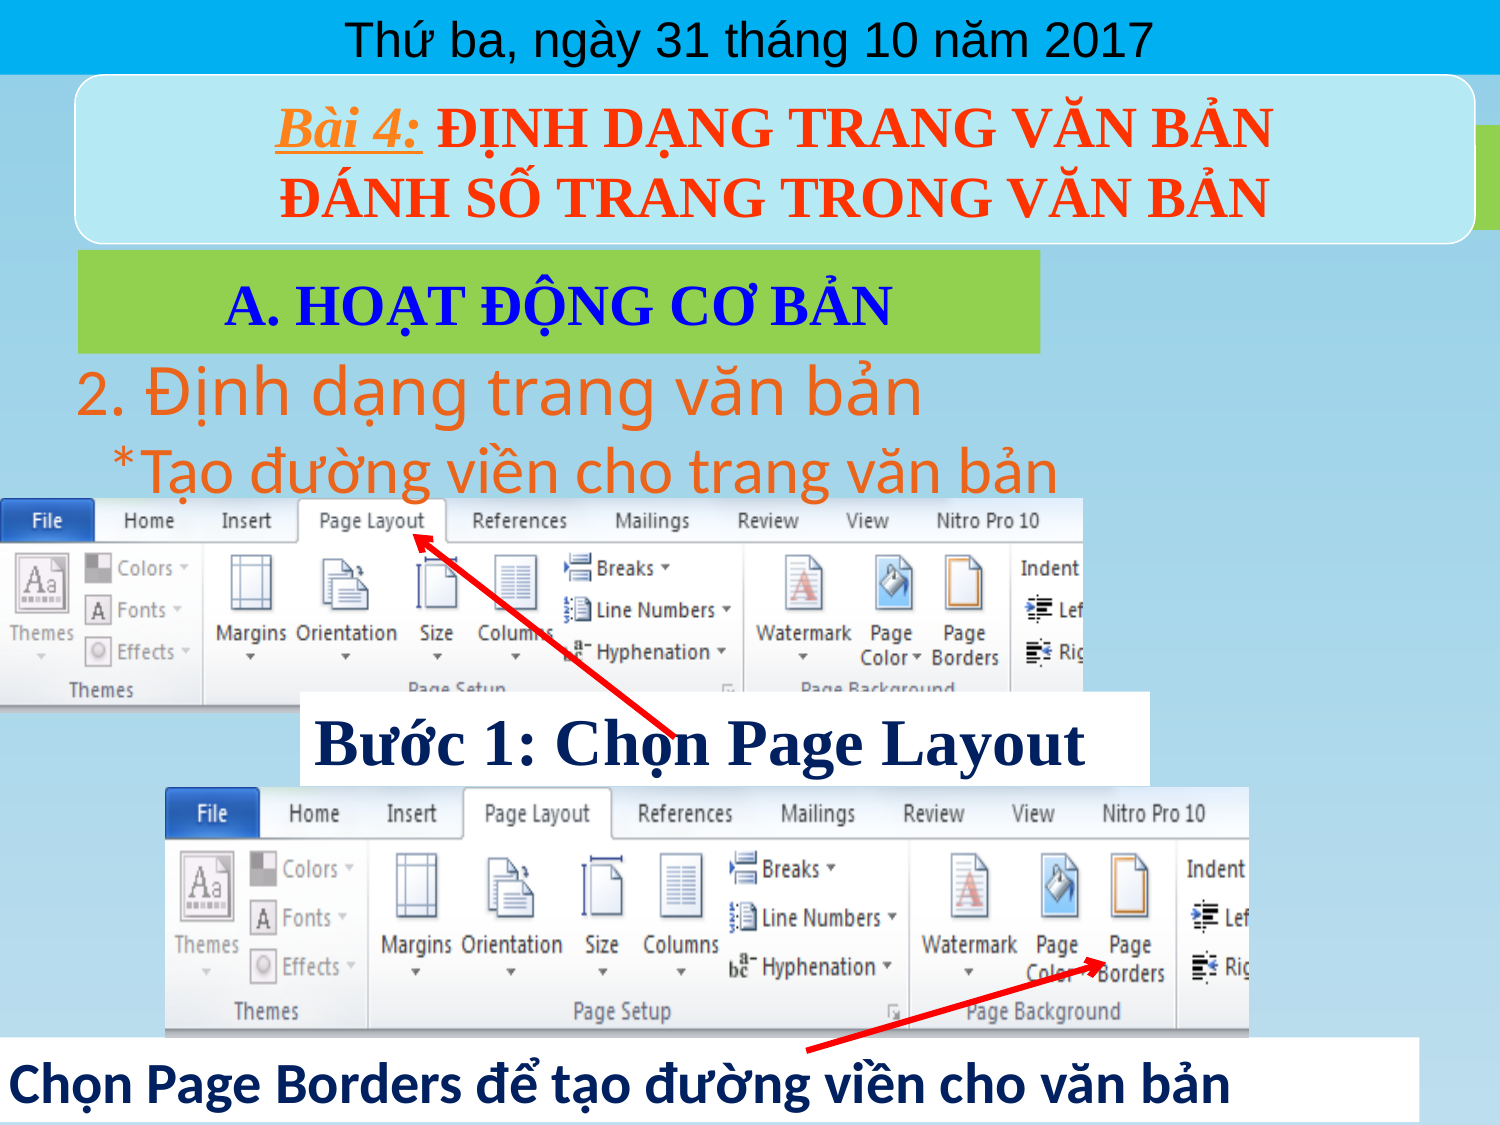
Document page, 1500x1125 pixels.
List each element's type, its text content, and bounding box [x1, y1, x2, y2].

text_box A. HOẠT ĐỘNG CƠ BẢN [78, 249, 1041, 354]
text_box Bước 1: Chọn Page Layout [300, 691, 1150, 785]
title 2. TẠO ĐƯỜNG VIỀN CHO VĂN BẢN [1472, 125, 1500, 230]
text_box Chọn Page Borders để tạo đường viền cho văn bản [0, 1037, 1420, 1123]
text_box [412, 533, 676, 738]
picture [165, 787, 1249, 1038]
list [0, 498, 1083, 713]
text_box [805, 962, 1107, 1051]
text_box Bài 4: ĐỊNH DẠNG TRANG VĂN BẢN ĐÁNH SỐ TRANG TRONG VĂN BẢN [75, 74, 1476, 244]
text_box *Tạo đường viền cho trang văn bản [92, 419, 1075, 496]
text_box 2. Định dạng trang văn bản [60, 341, 941, 437]
